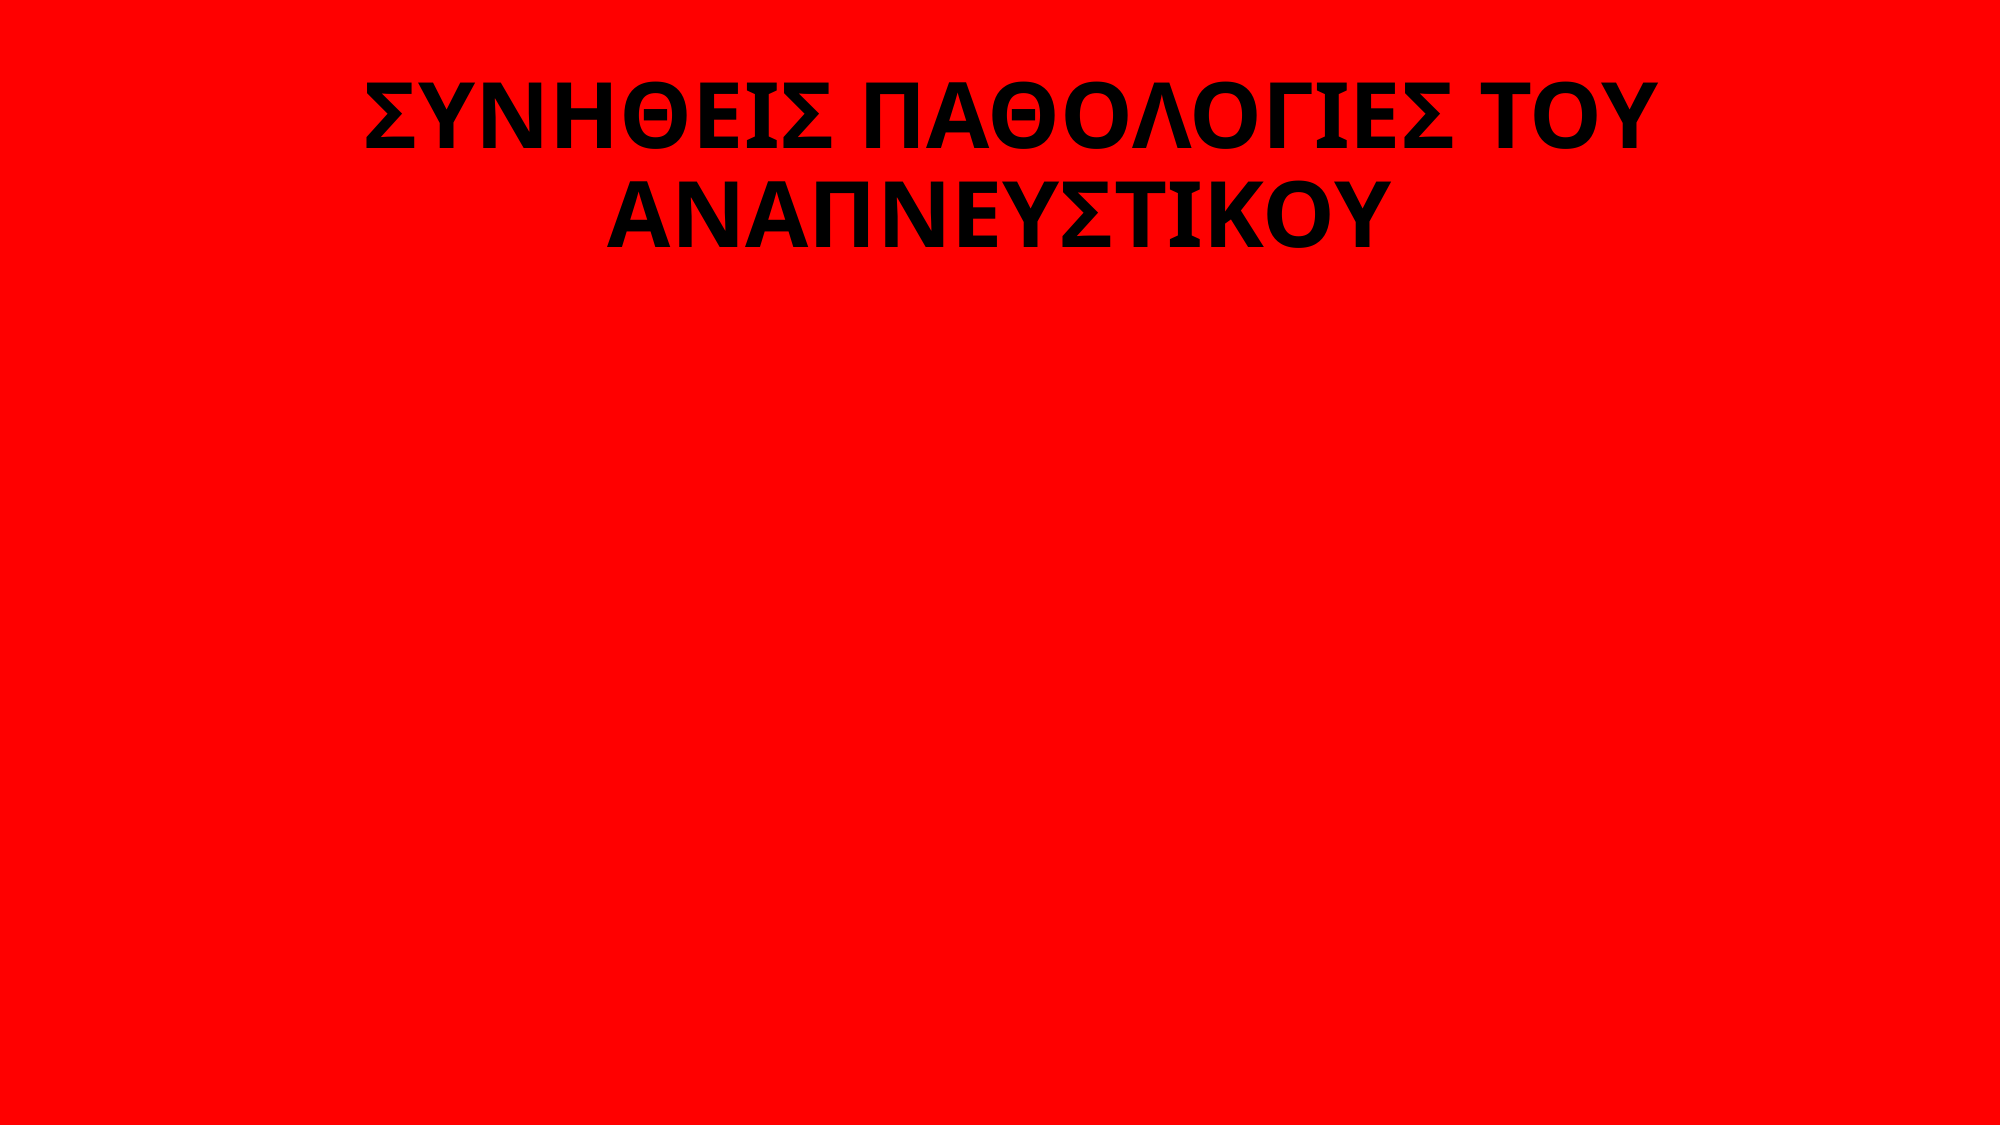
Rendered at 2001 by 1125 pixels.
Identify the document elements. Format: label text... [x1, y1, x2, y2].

title ΣΥΝΗΘΕΙΣ ΠΑΘΟΛΟΓΙΕΣ ΤΟΥ ΑΝΑΠΝΕΥΣΤΙΚΟΥ [137, 59, 1863, 278]
